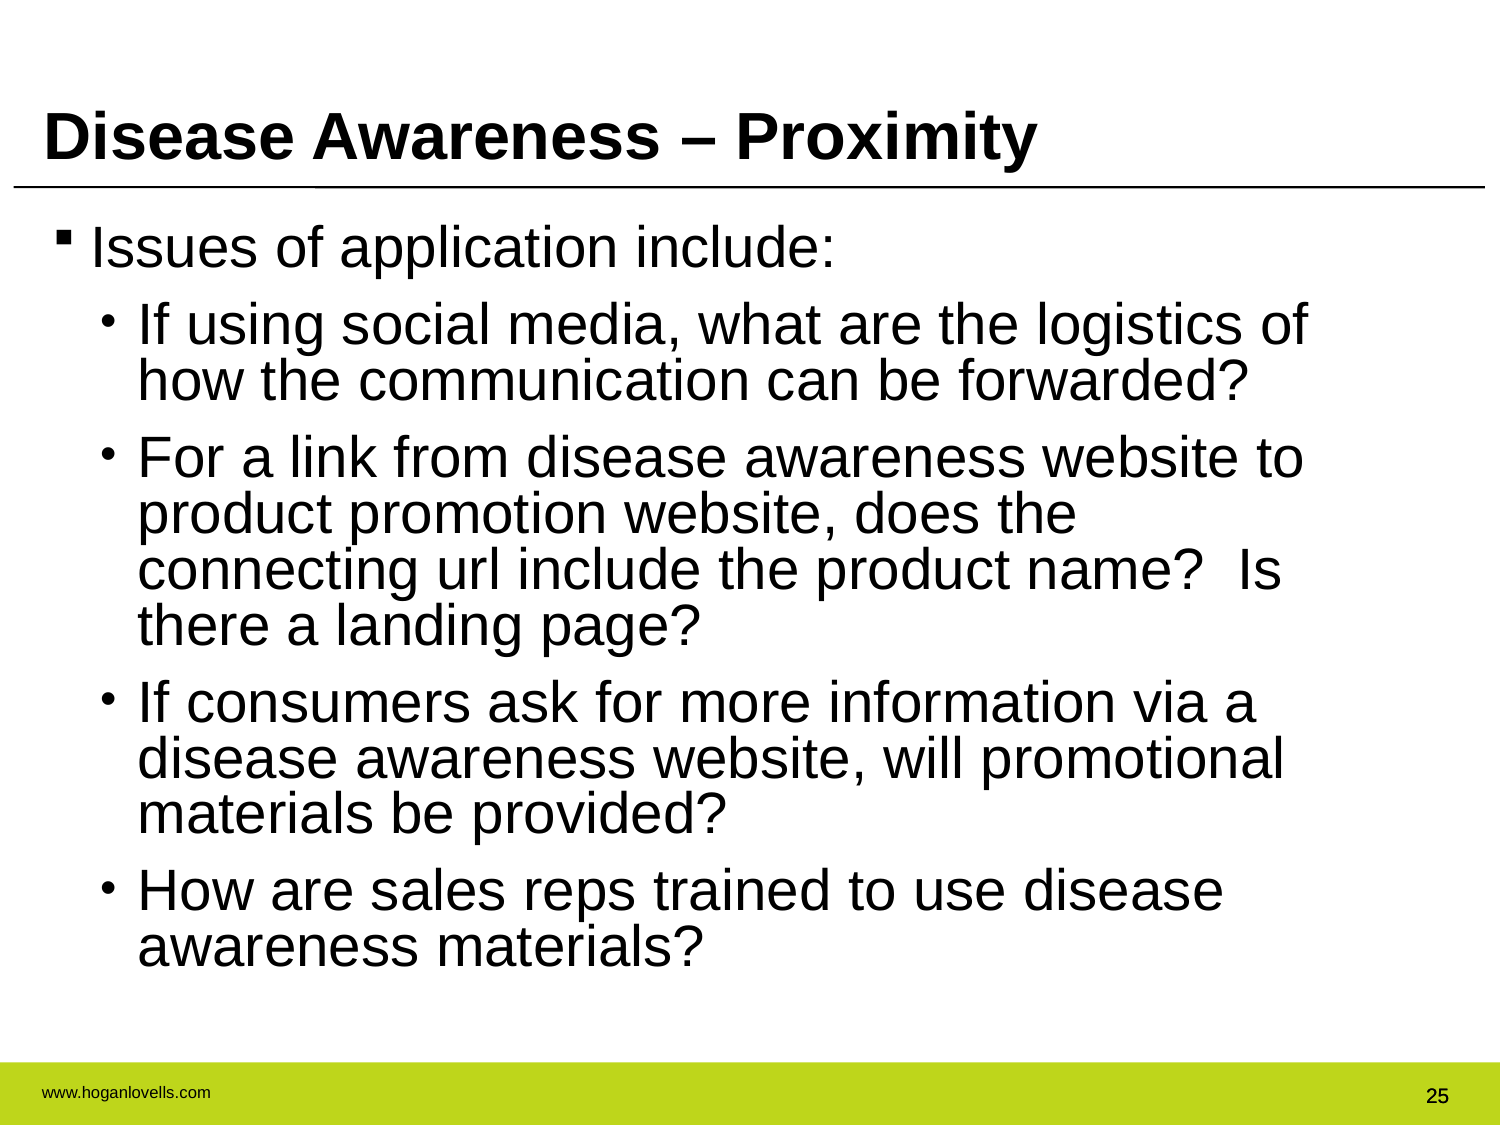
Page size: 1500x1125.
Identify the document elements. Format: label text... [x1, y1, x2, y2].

text_box 25 [1382, 1065, 1464, 1125]
title Disease Awareness – Proximity [28, 50, 1425, 180]
list Issues of application include: If using social media, what are the logistics of how the communication can be forwarded? For a link from disease awareness website to product promotion website, does the connecting url include the product name? Is there a landing page? If consumers ask for more information via a disease awareness website, will promotional materials be provided? How are sales reps trained to use disease awareness materials? [37, 215, 1383, 1025]
